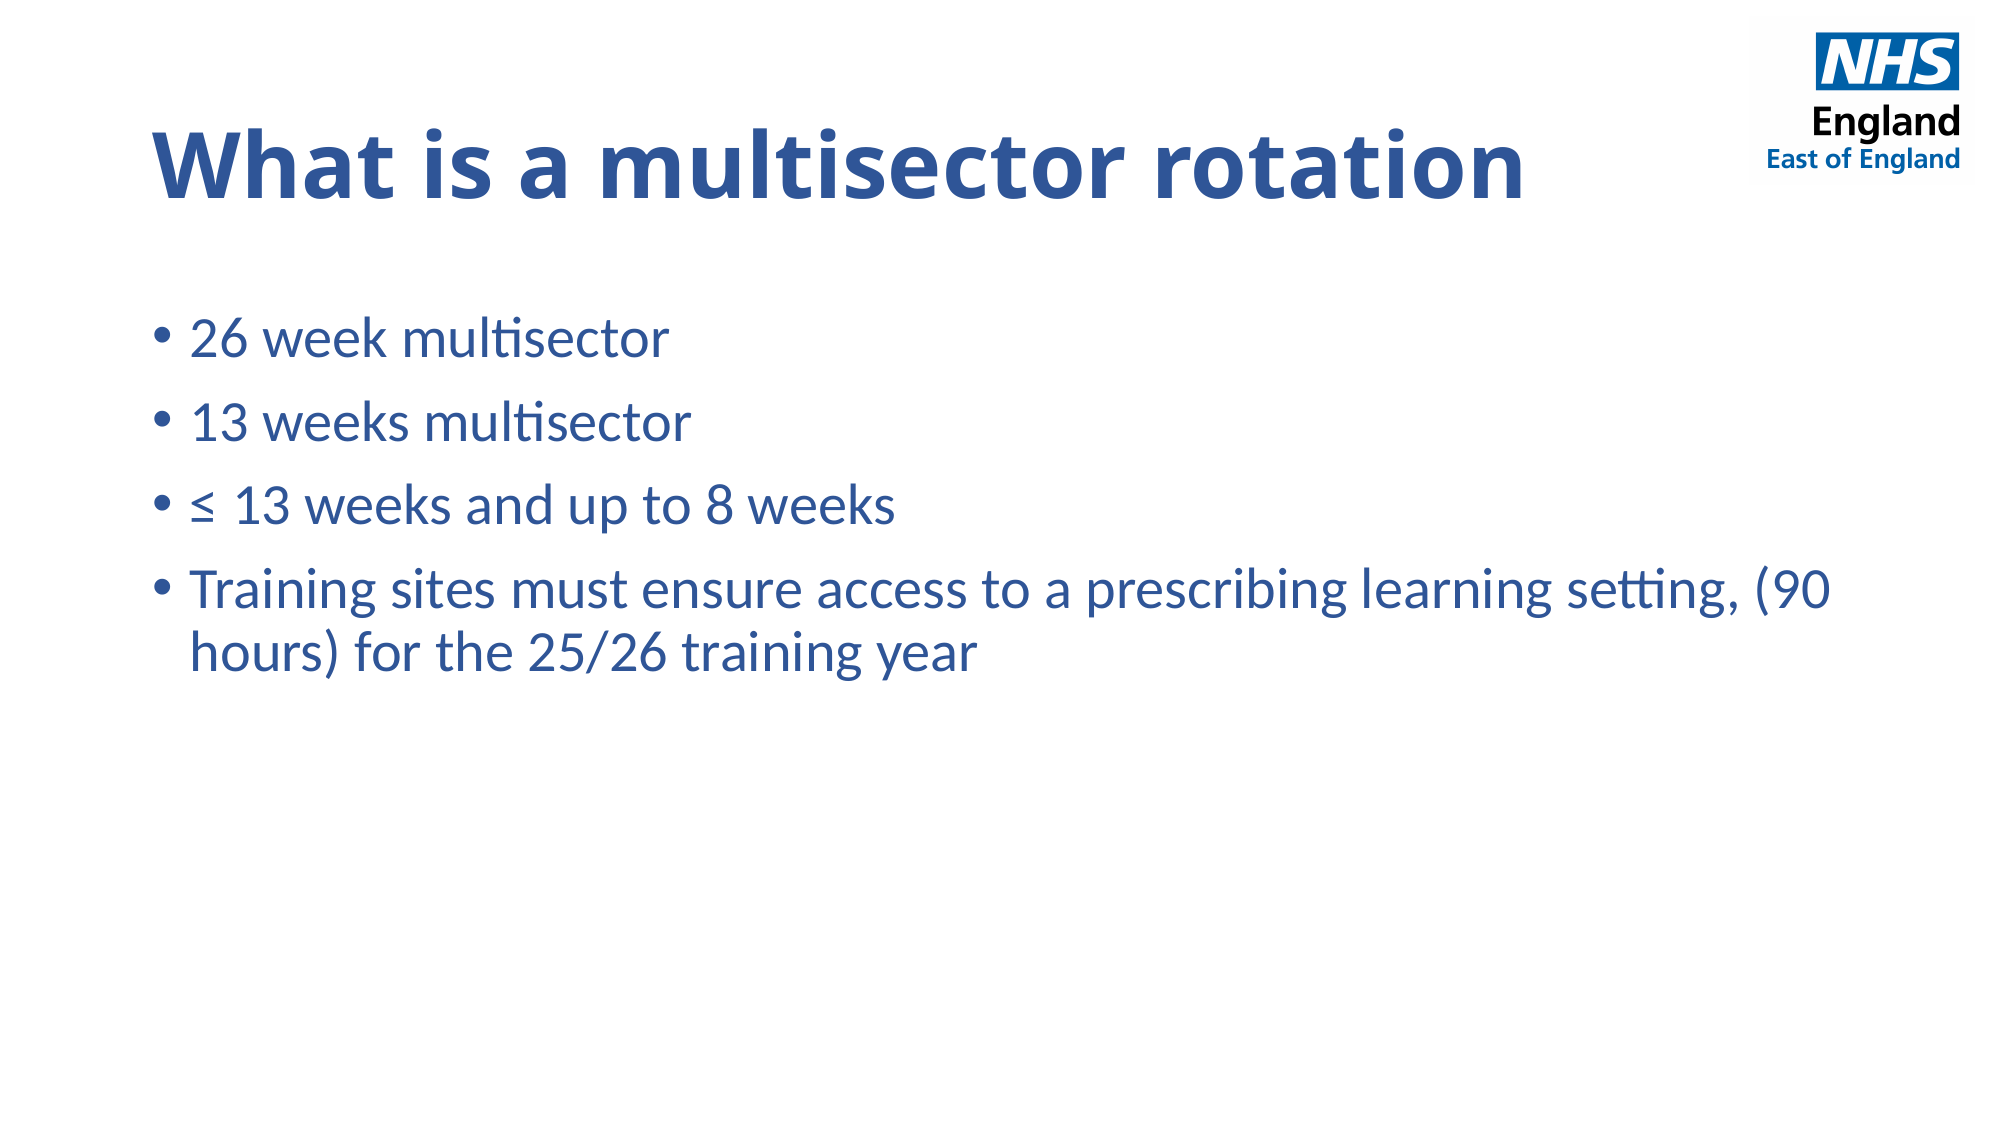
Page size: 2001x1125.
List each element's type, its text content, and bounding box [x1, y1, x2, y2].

picture [1749, 16, 1975, 185]
list 26 week multisector 13 weeks multisector ≤ 13 weeks and up to 8 weeks Training sites must ensure access to a prescribing learning setting, (90 hours) for the 25/26 training year [137, 299, 1863, 1014]
title What is a multisector rotation [137, 59, 1863, 278]
